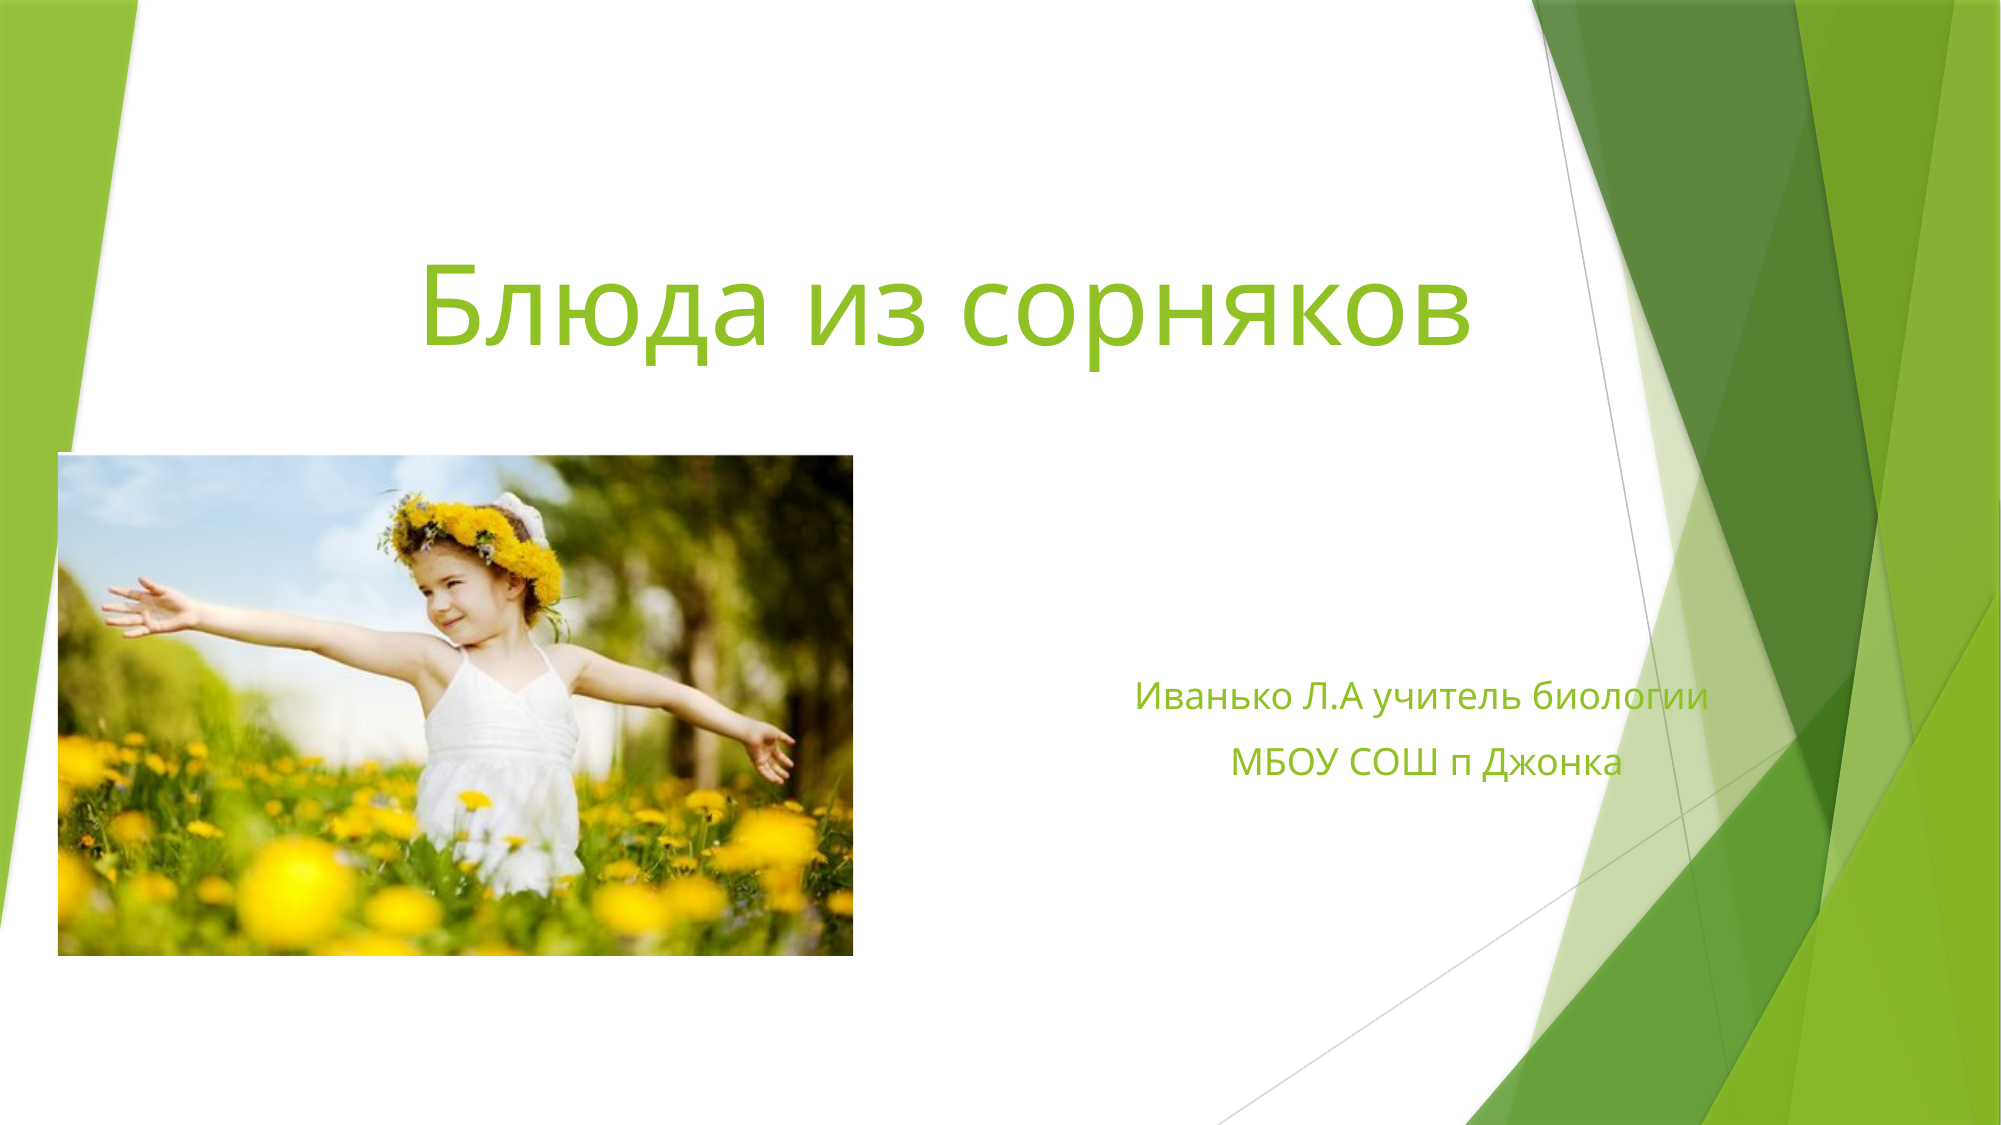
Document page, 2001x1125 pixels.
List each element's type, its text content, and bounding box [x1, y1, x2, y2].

title Блюда из сорняков [216, 105, 1491, 376]
picture [57, 452, 854, 957]
subtitle Иванько Л.А учитель биологии МБОУ СОШ п Джонка [959, 664, 1885, 832]
